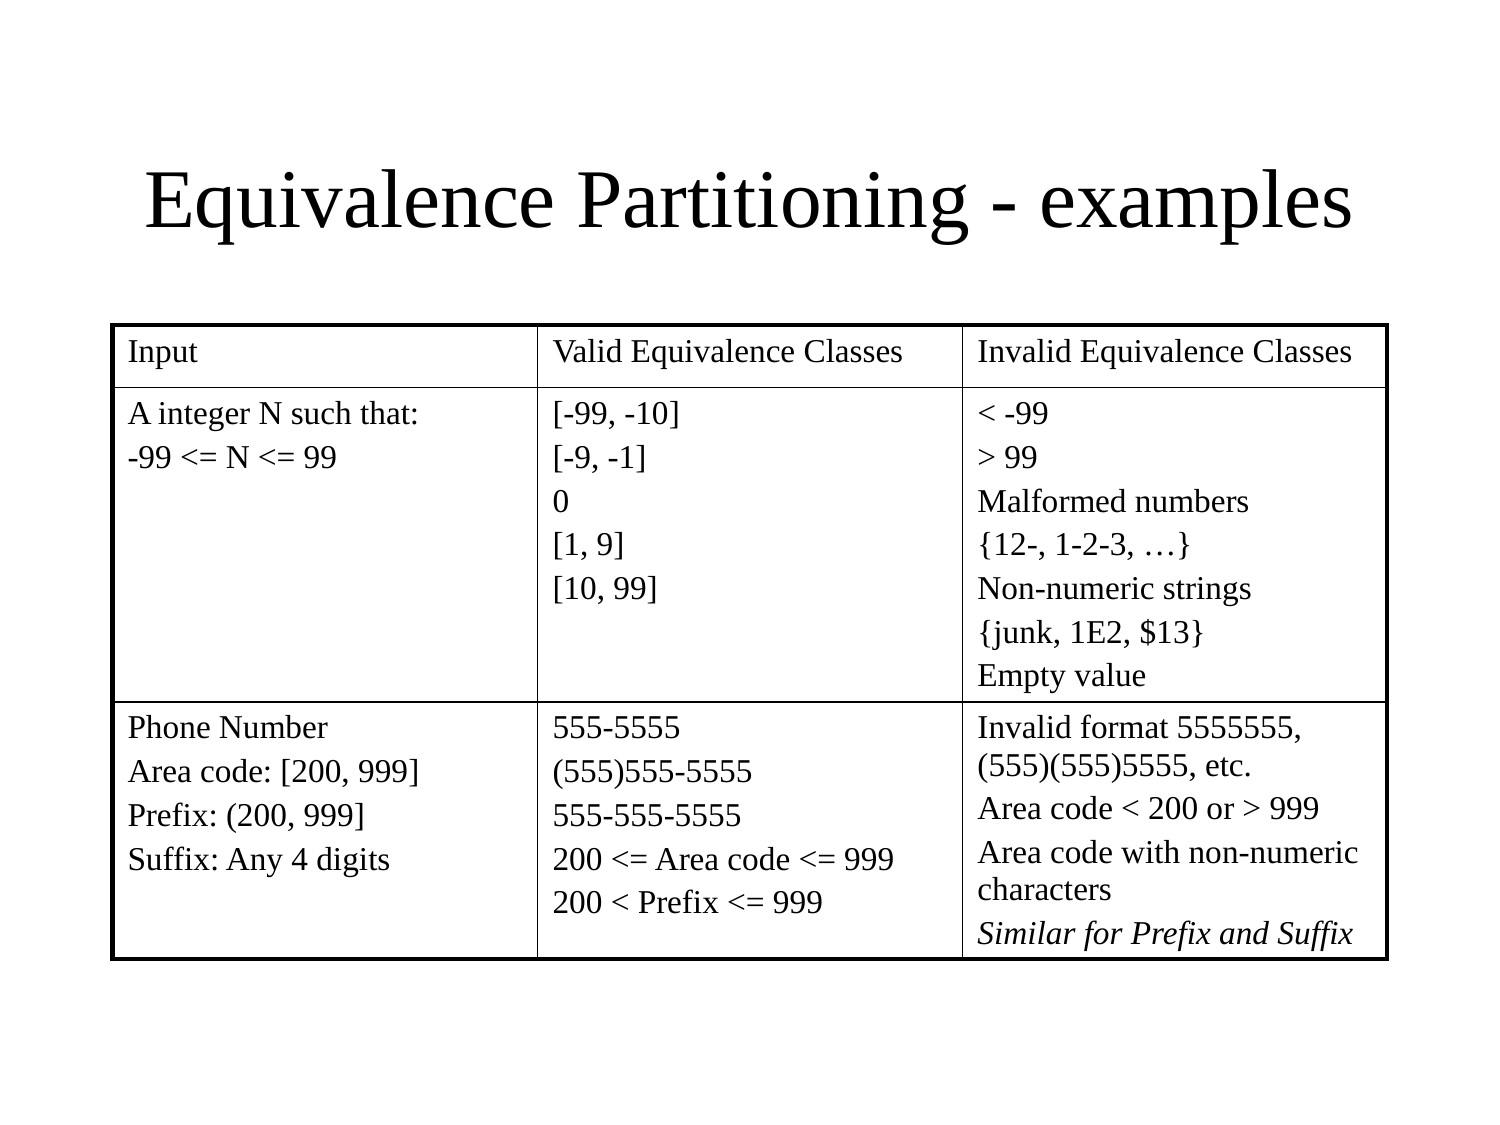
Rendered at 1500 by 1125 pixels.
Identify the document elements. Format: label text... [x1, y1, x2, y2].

table_header Invalid Equivalence Classes [963, 327, 1385, 387]
table_cell < -99 > 99 Malformed numbers {12-, 1-2-3, …} Non-numeric strings {junk, 1E2, $13} Empty value [963, 388, 1385, 701]
table_cell [-99, -10] [-9, -1] 0 [1, 9] [10, 99] [538, 388, 962, 701]
title Equivalence Partitioning - examples [112, 99, 1388, 288]
table_cell 555-5555 (555)555-5555 555-555-5555 200 <= Area code <= 999 200 < Prefix <= 999 [538, 703, 962, 957]
table_cell Invalid format 5555555, (555)(555)5555, etc. Area code < 200 or > 999 Area code with non-numeric characters Similar for Prefix and Suffix [963, 703, 1385, 957]
table_cell A integer N such that: -99 <= N <= 99 [115, 388, 537, 701]
table_header Input [115, 327, 537, 387]
table_header Valid Equivalence Classes [538, 327, 962, 387]
table_cell Phone Number Area code: [200, 999] Prefix: (200, 999] Suffix: Any 4 digits [115, 703, 537, 957]
